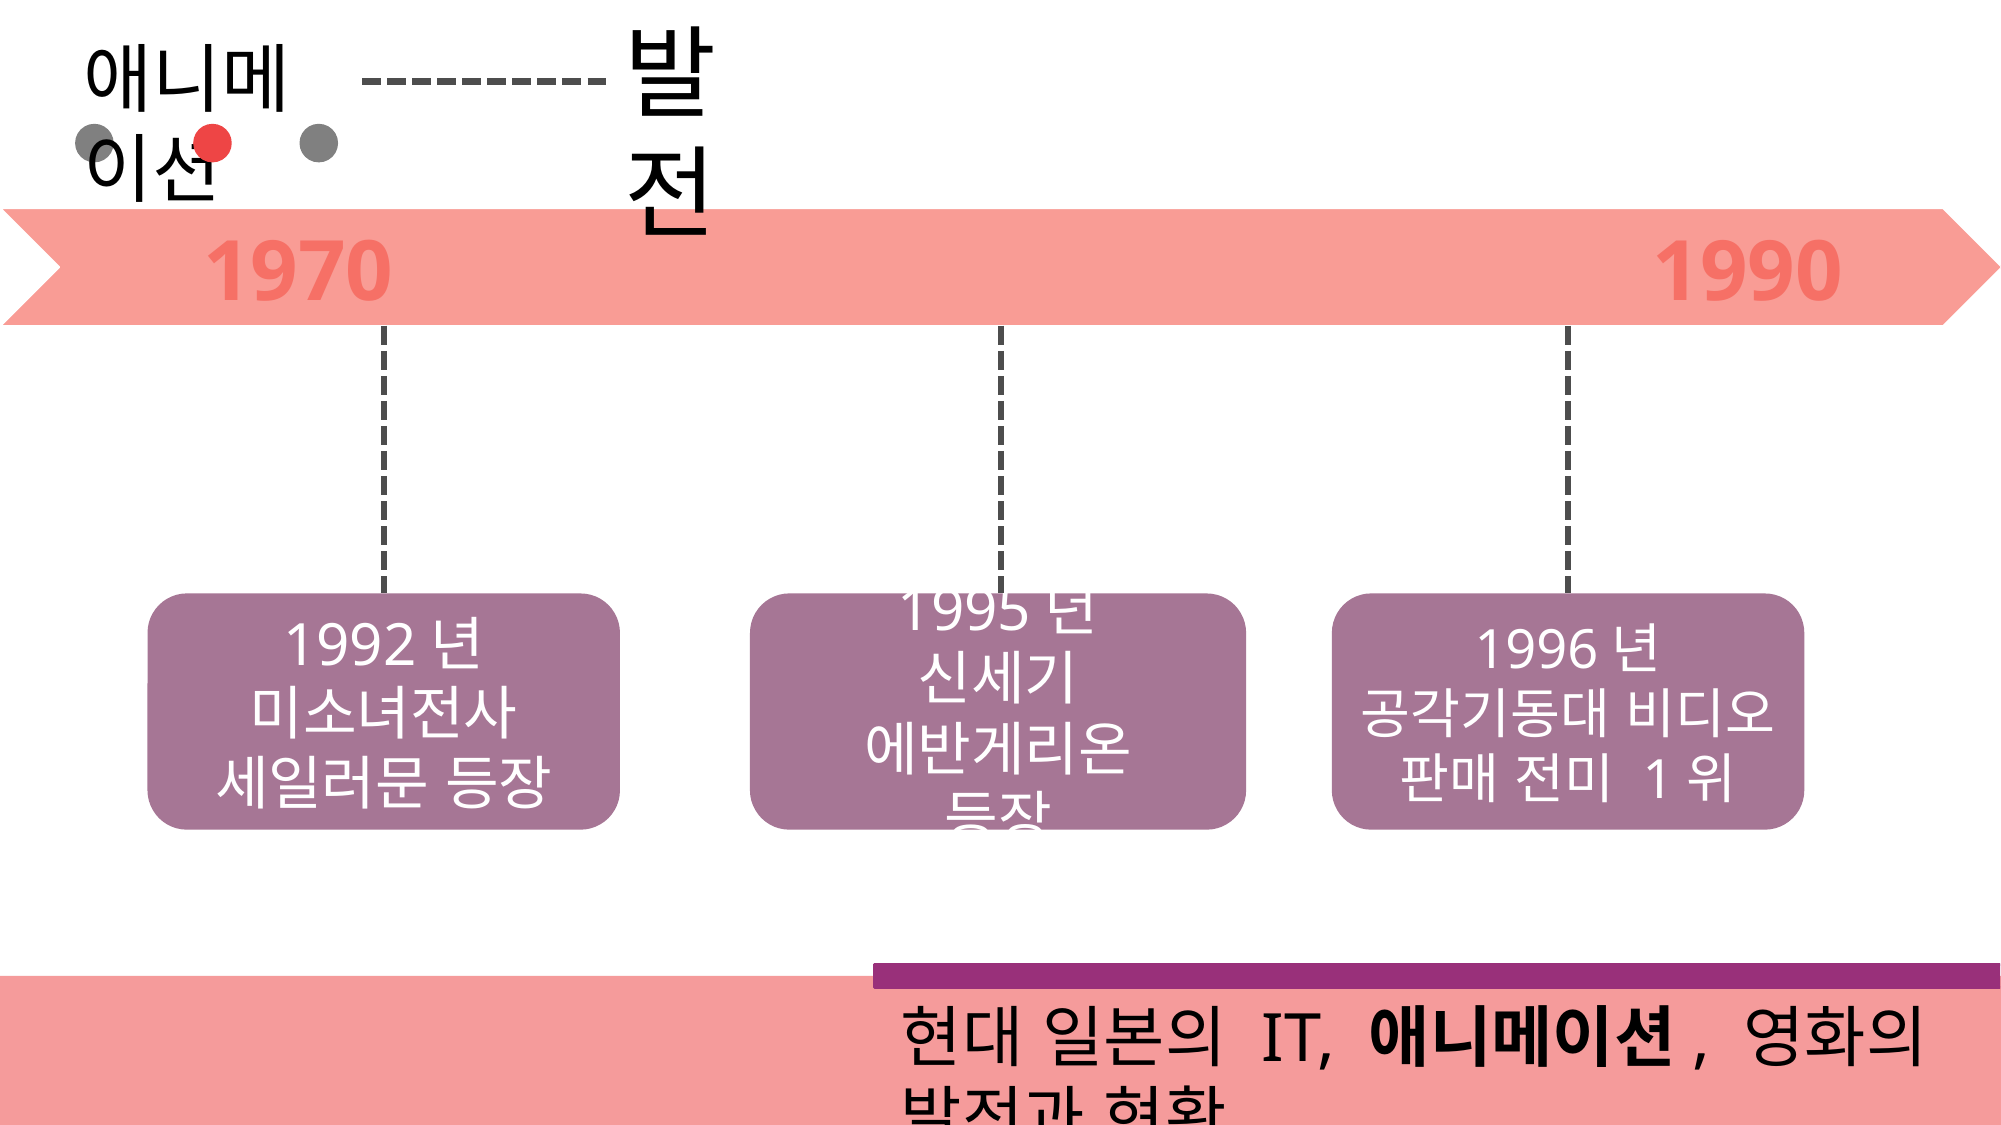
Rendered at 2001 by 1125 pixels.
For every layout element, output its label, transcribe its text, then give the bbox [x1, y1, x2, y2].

text_box 1995년 신세기 에반게리온 등장 [748, 591, 1248, 832]
text_box 1996년 공각기동대 비디오 판매 전미 1위 [1330, 591, 1806, 832]
text_box [299, 123, 339, 163]
text_box [873, 963, 2001, 989]
text_box 1970 1990 [0, 206, 2001, 328]
text_box 1992년 미소녀전사 세일러문 등장 [145, 591, 622, 832]
text_box [0, 974, 886, 1125]
text_box [193, 123, 232, 163]
text_box 현대 일본의 IT, 애니메이션, 영화의 발전과 현황 [886, 989, 2001, 1125]
text_box 애니메이션 [69, 23, 372, 206]
text_box 발전 [610, 1, 799, 257]
